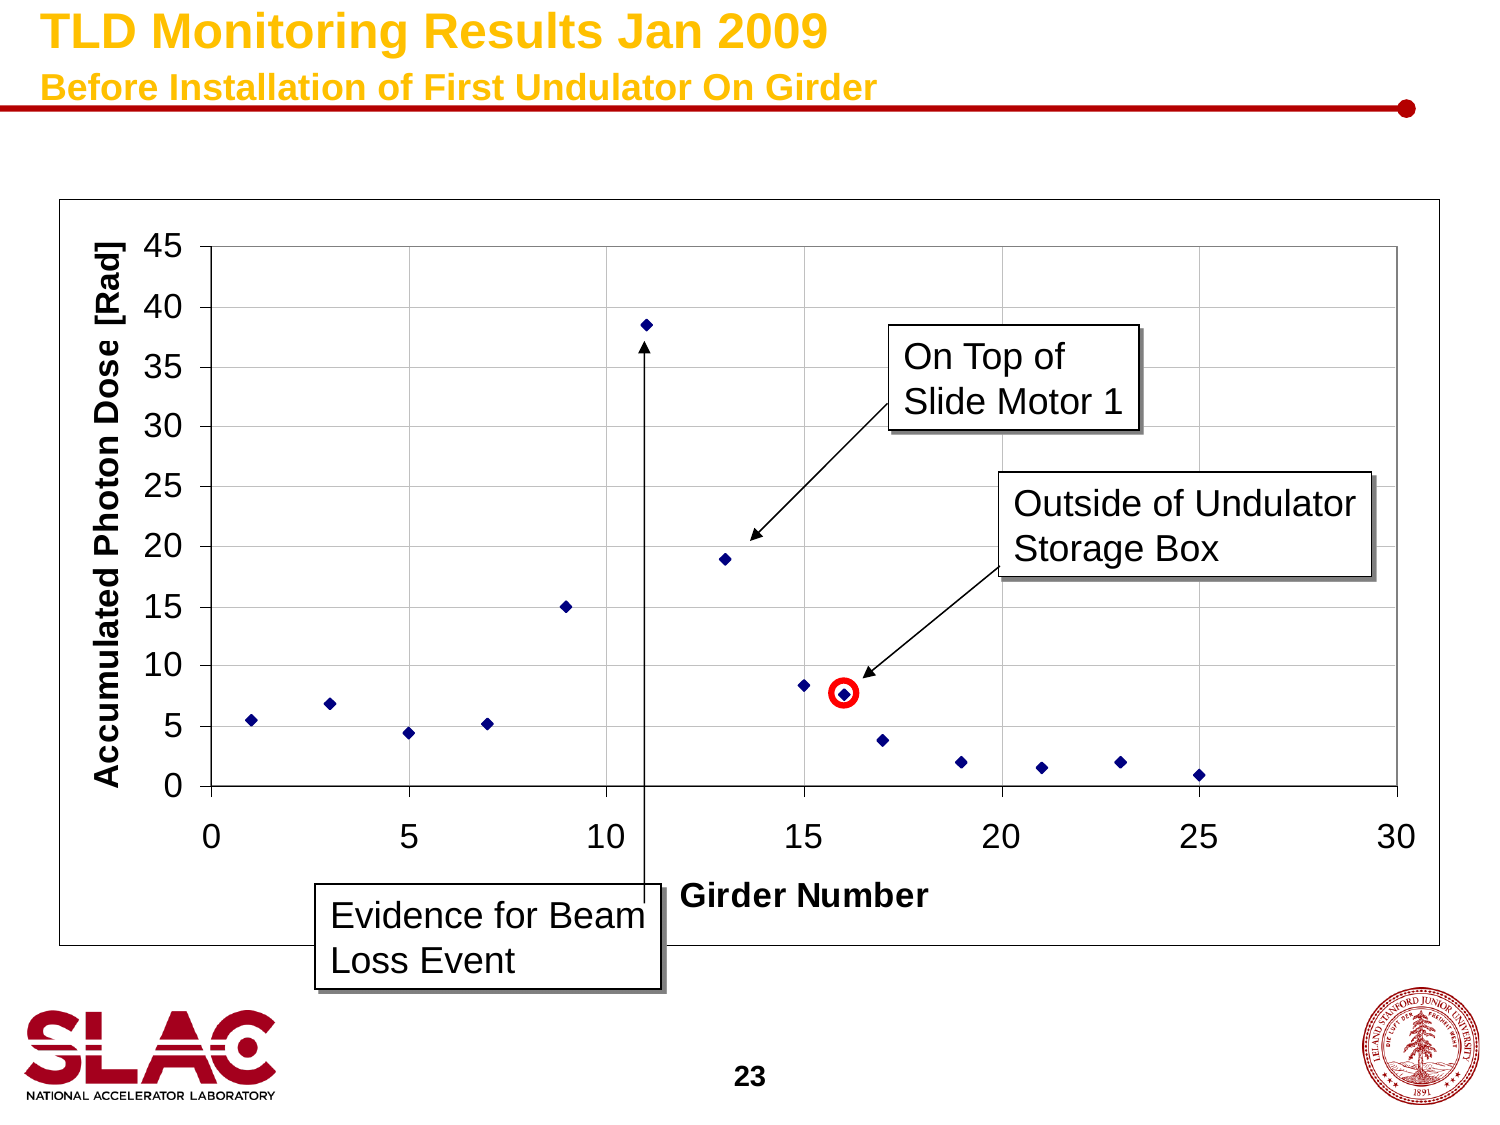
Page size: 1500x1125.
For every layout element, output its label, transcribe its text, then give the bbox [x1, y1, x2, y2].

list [49, 189, 1451, 955]
picture [24, 1010, 276, 1100]
picture [1362, 987, 1480, 1105]
footer 23 [512, 1049, 988, 1103]
title TLD Monitoring Results Jan 2009 Before Installation of First Undulator On Girder [24, 0, 1426, 113]
text_box Evidence for Beam Loss Event [315, 963, 662, 989]
